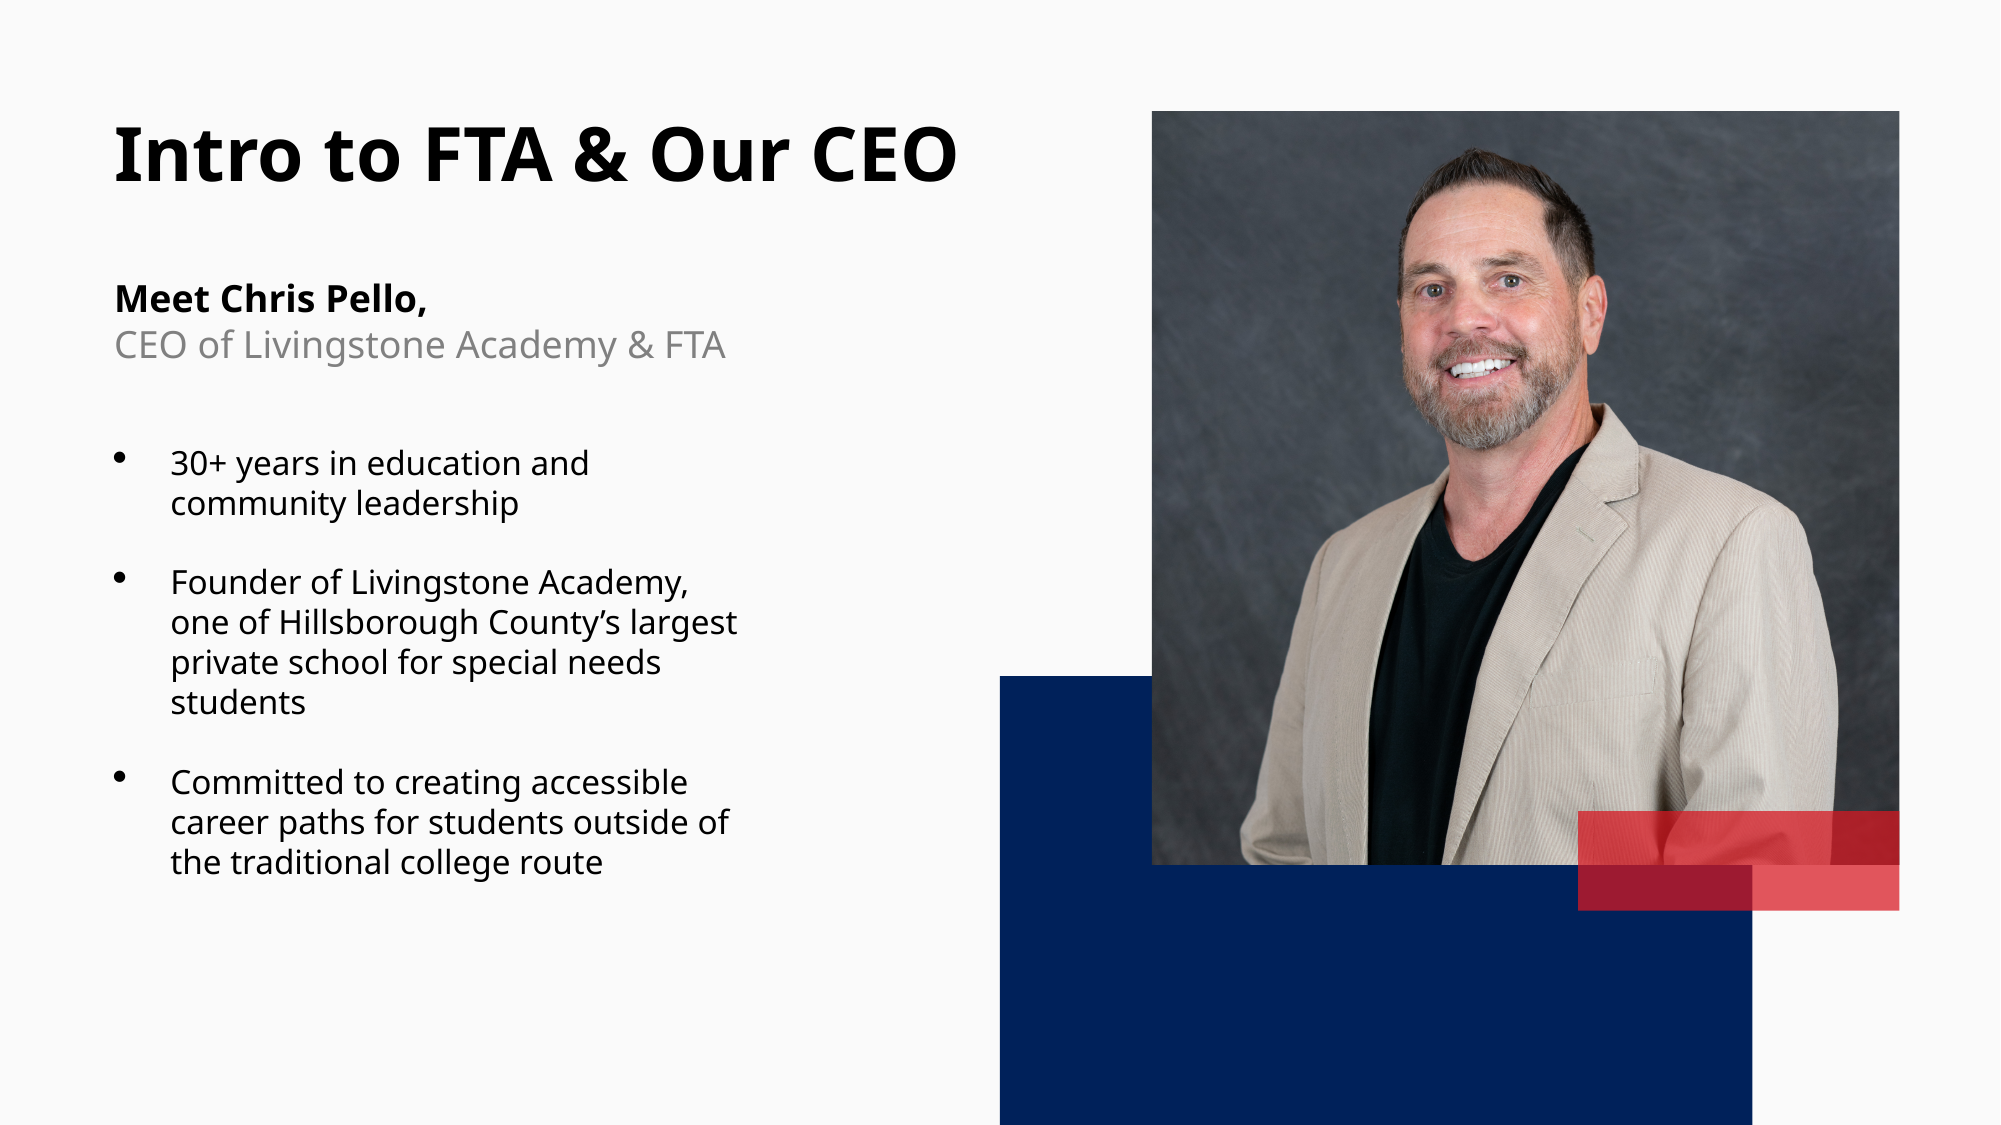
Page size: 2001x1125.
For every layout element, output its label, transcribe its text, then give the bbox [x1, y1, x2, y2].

text_box [999, 675, 1753, 1125]
text_box Meet Chris Pello, CEO of Livingstone Academy & FTA [99, 267, 849, 374]
picture [1151, 111, 1900, 865]
text_box [1577, 865, 1900, 912]
text_box 30+ years in education and community leadership Founder of Livingstone Academy, one of Hillsborough County’s largest private school for special needs students Committed to creating accessible career paths for students outside of the traditional college route [99, 434, 759, 889]
title Intro to FTA & Our CEO [99, 48, 1900, 267]
